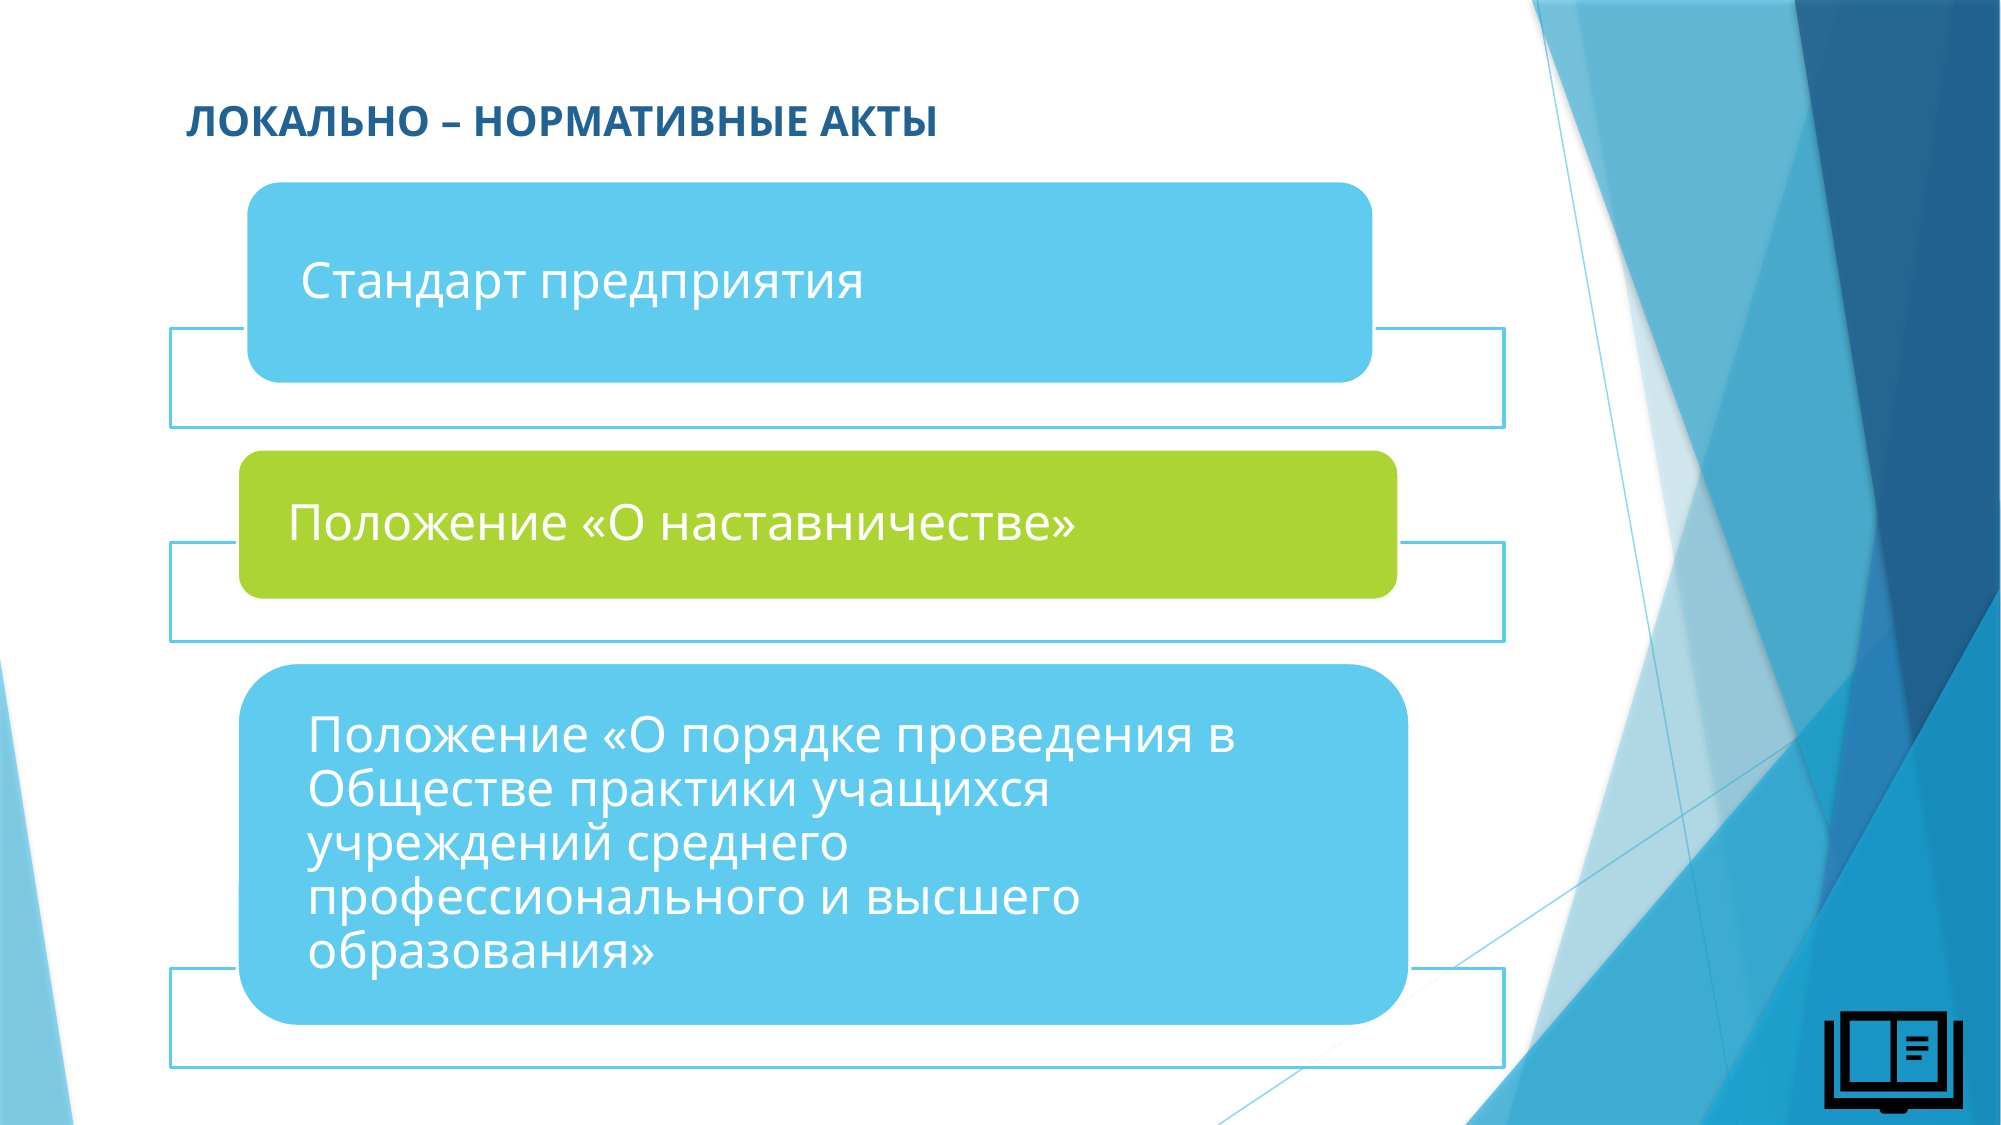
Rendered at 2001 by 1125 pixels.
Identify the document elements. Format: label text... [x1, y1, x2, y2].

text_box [170, 180, 1505, 1071]
text_box Локально – нормативные акты [170, 87, 1199, 154]
picture [1818, 985, 1970, 1125]
